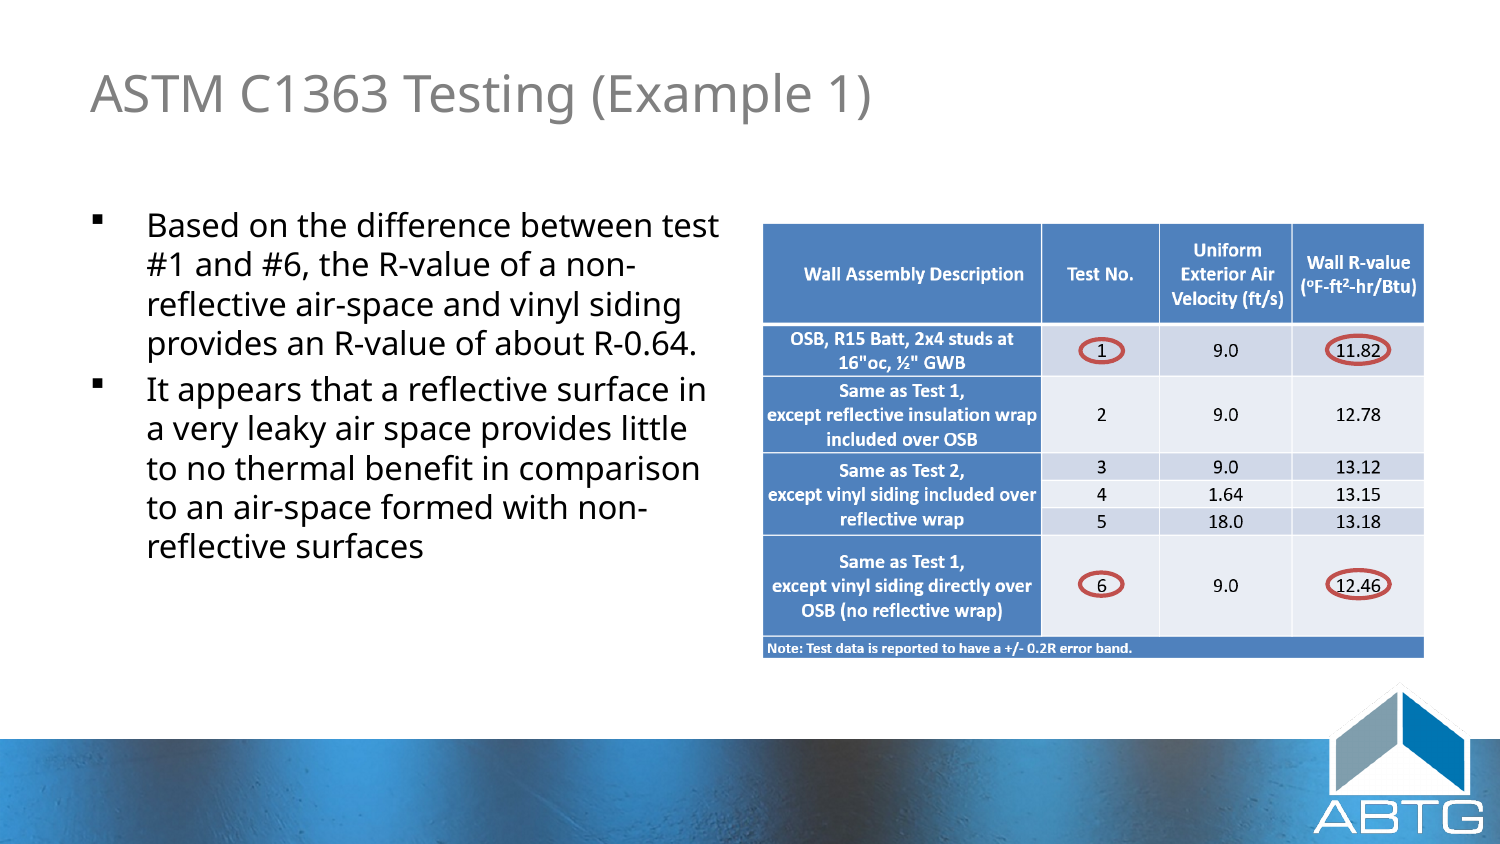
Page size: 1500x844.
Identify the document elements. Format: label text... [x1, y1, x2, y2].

title ASTM C1363 Testing (Example 1) [75, 24, 1425, 160]
picture [0, 682, 1500, 844]
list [762, 223, 1426, 658]
list Based on the difference between test #1 and #6, the R-value of a non-reflective air-space and vinyl siding provides an R-value of about R-0.64. It appears that a reflective surface in a very leaky air space provides little to no thermal benefit in comparison to an air-space formed with non-reflective surfaces [75, 196, 738, 685]
